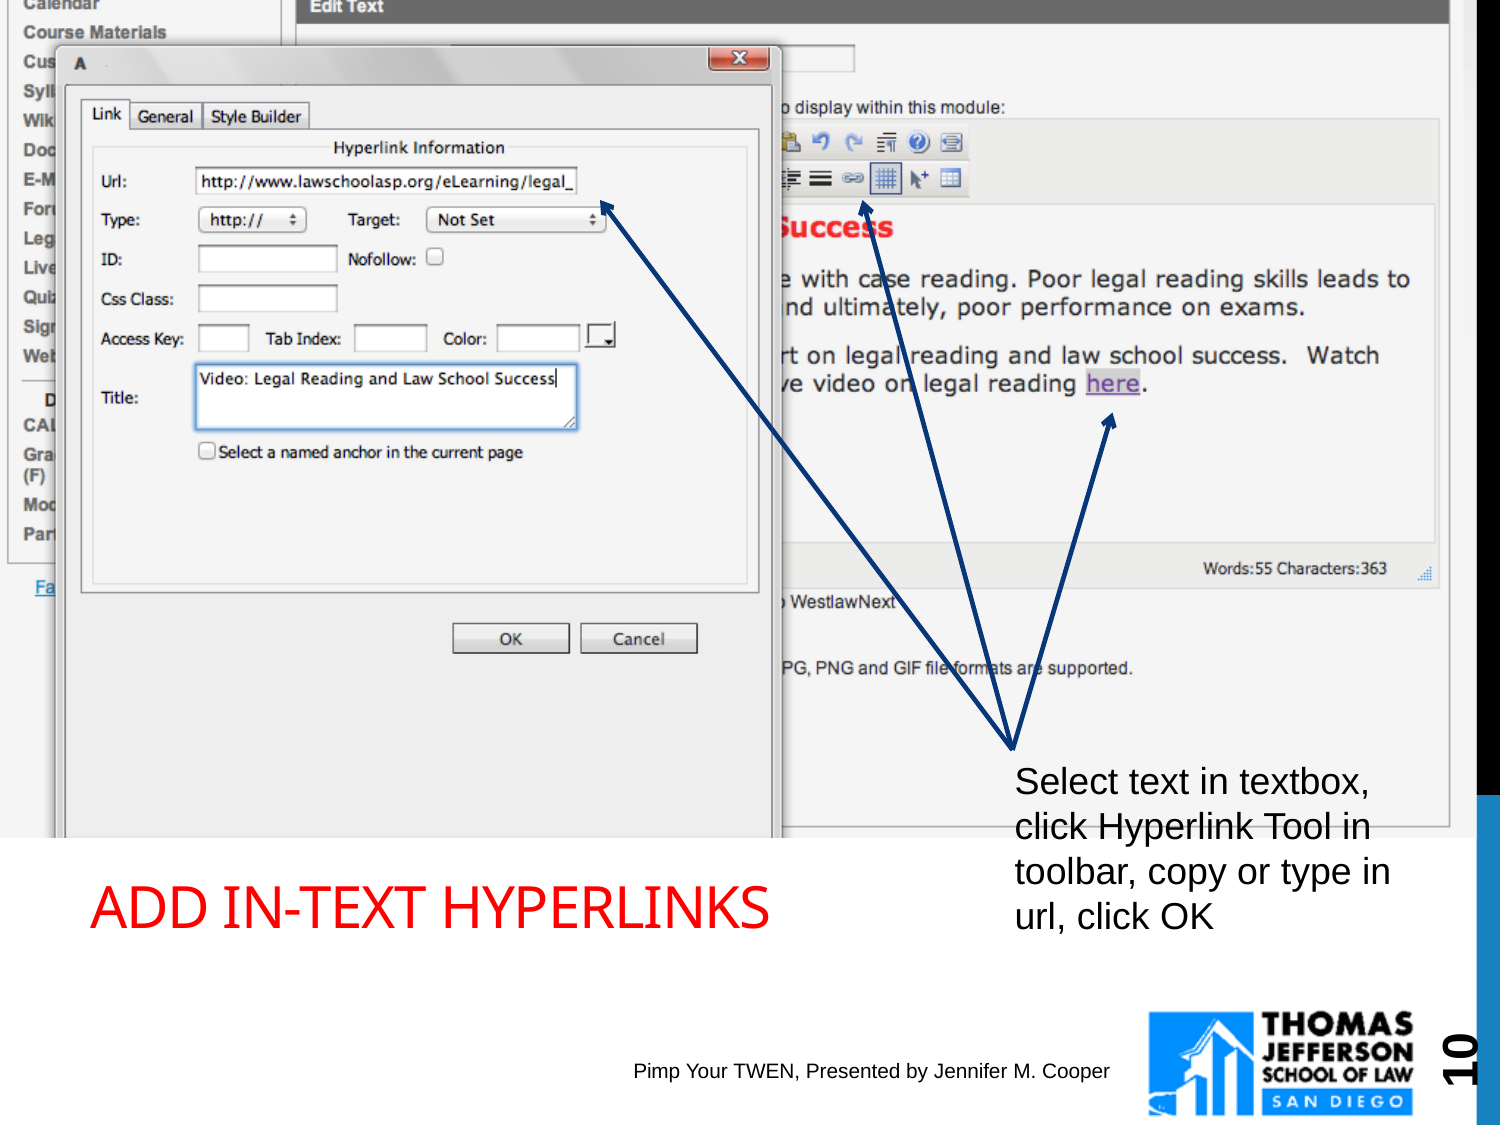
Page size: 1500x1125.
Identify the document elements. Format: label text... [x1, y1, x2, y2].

text_box Select text in textbox, click Hyperlink Tool in toolbar, copy or type in url, click OK [999, 843, 1438, 945]
title Add in-text hyperlinks [75, 862, 1413, 963]
picture [0, 0, 1477, 838]
footer Pimp Your TWEN, Presented by Jennifer M. Cooper [562, 1050, 1125, 1097]
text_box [861, 199, 1013, 751]
picture [1140, 1003, 1422, 1124]
slide_number 10 [1427, 887, 1488, 1104]
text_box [1021, 411, 1113, 751]
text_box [599, 199, 861, 751]
